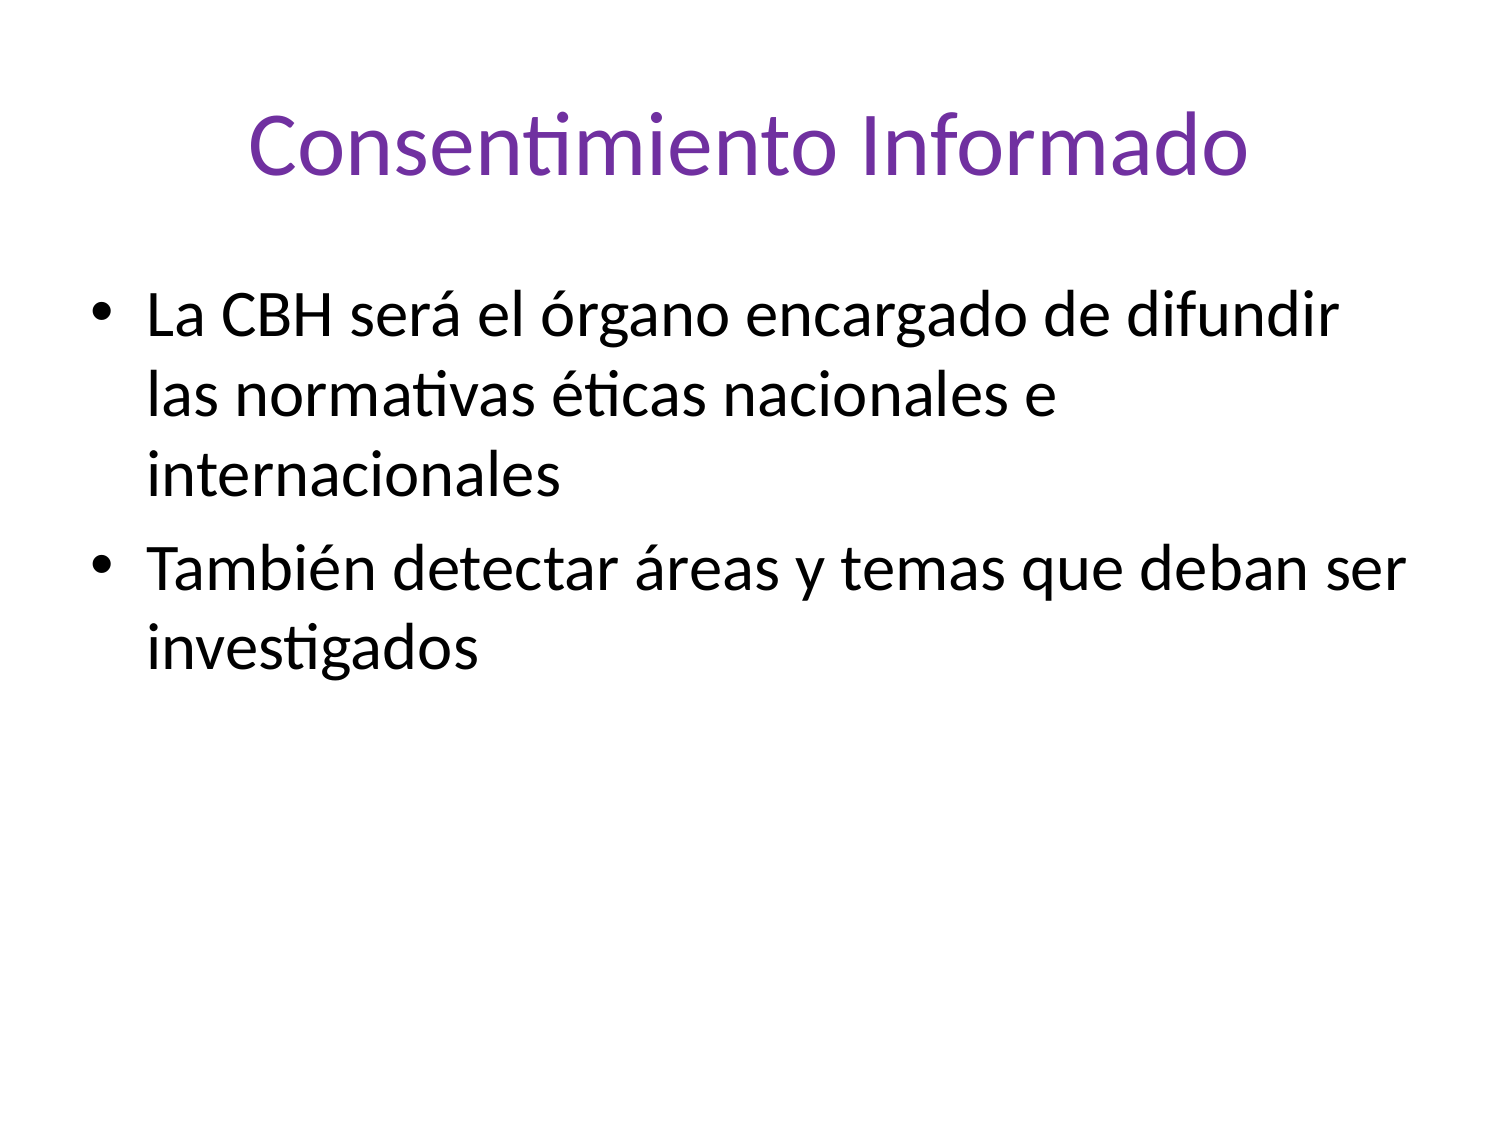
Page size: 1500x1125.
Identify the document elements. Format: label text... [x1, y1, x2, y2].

title Consentimiento Informado [75, 45, 1425, 233]
list La CBH será el órgano encargado de difundir las normativas éticas nacionales e internacionales También detectar áreas y temas que deban ser investigados [75, 262, 1425, 1005]
